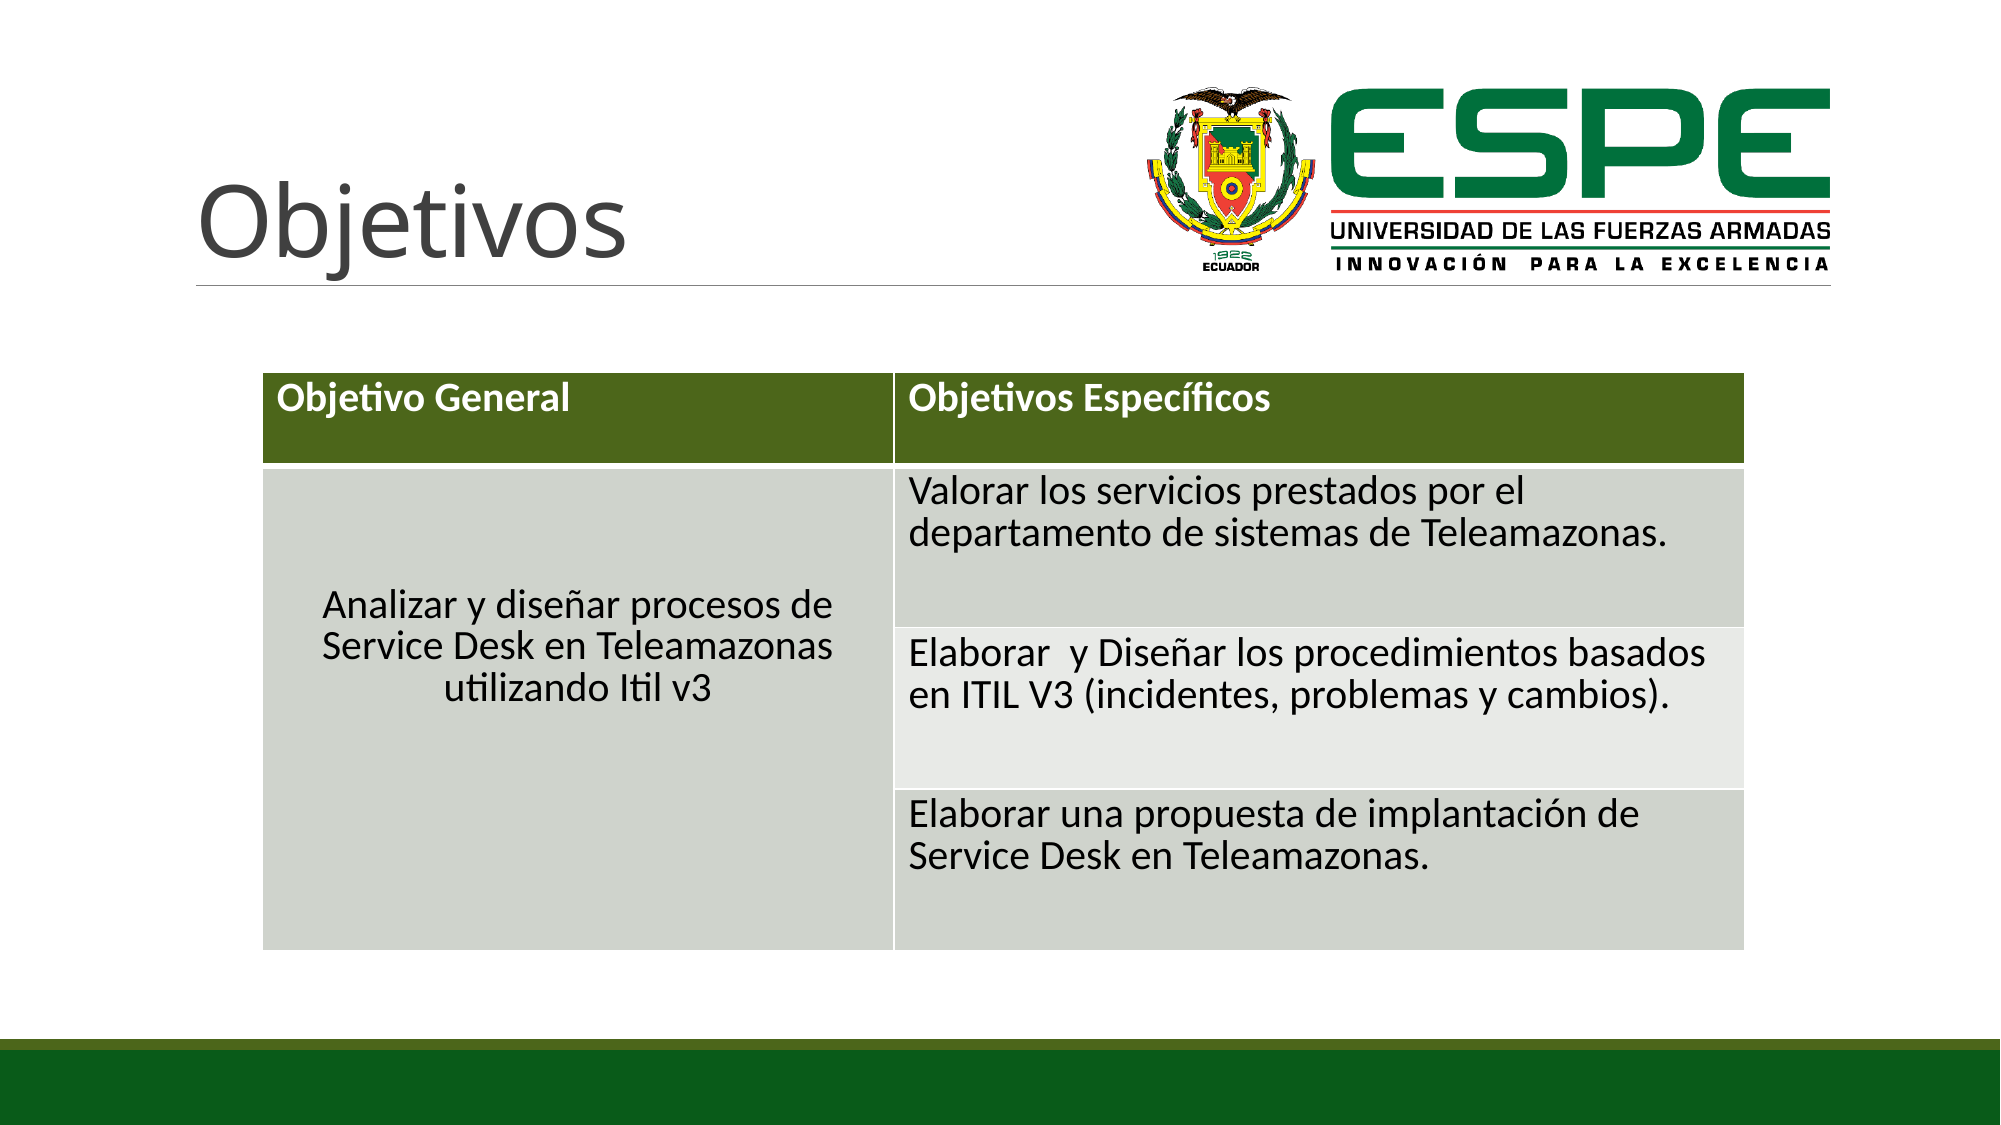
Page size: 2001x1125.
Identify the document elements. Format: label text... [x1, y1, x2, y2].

title Objetivos [180, 47, 1830, 285]
table_cell Elaborar y Diseñar los procedimientos basados en ITIL V3 (incidentes, problemas y cambios). [895, 628, 1744, 788]
table_header Objetivos Específicos [895, 373, 1744, 463]
picture [1147, 86, 1831, 271]
table_cell Analizar y diseñar procesos de Service Desk en Teleamazonas utilizando Itil v3 [263, 469, 893, 950]
table_cell Valorar los servicios prestados por el departamento de sistemas de Teleamazonas. [895, 469, 1744, 627]
table_cell Elaborar una propuesta de implantación de Service Desk en Teleamazonas. [895, 790, 1744, 950]
table_header Objetivo General [263, 373, 893, 463]
